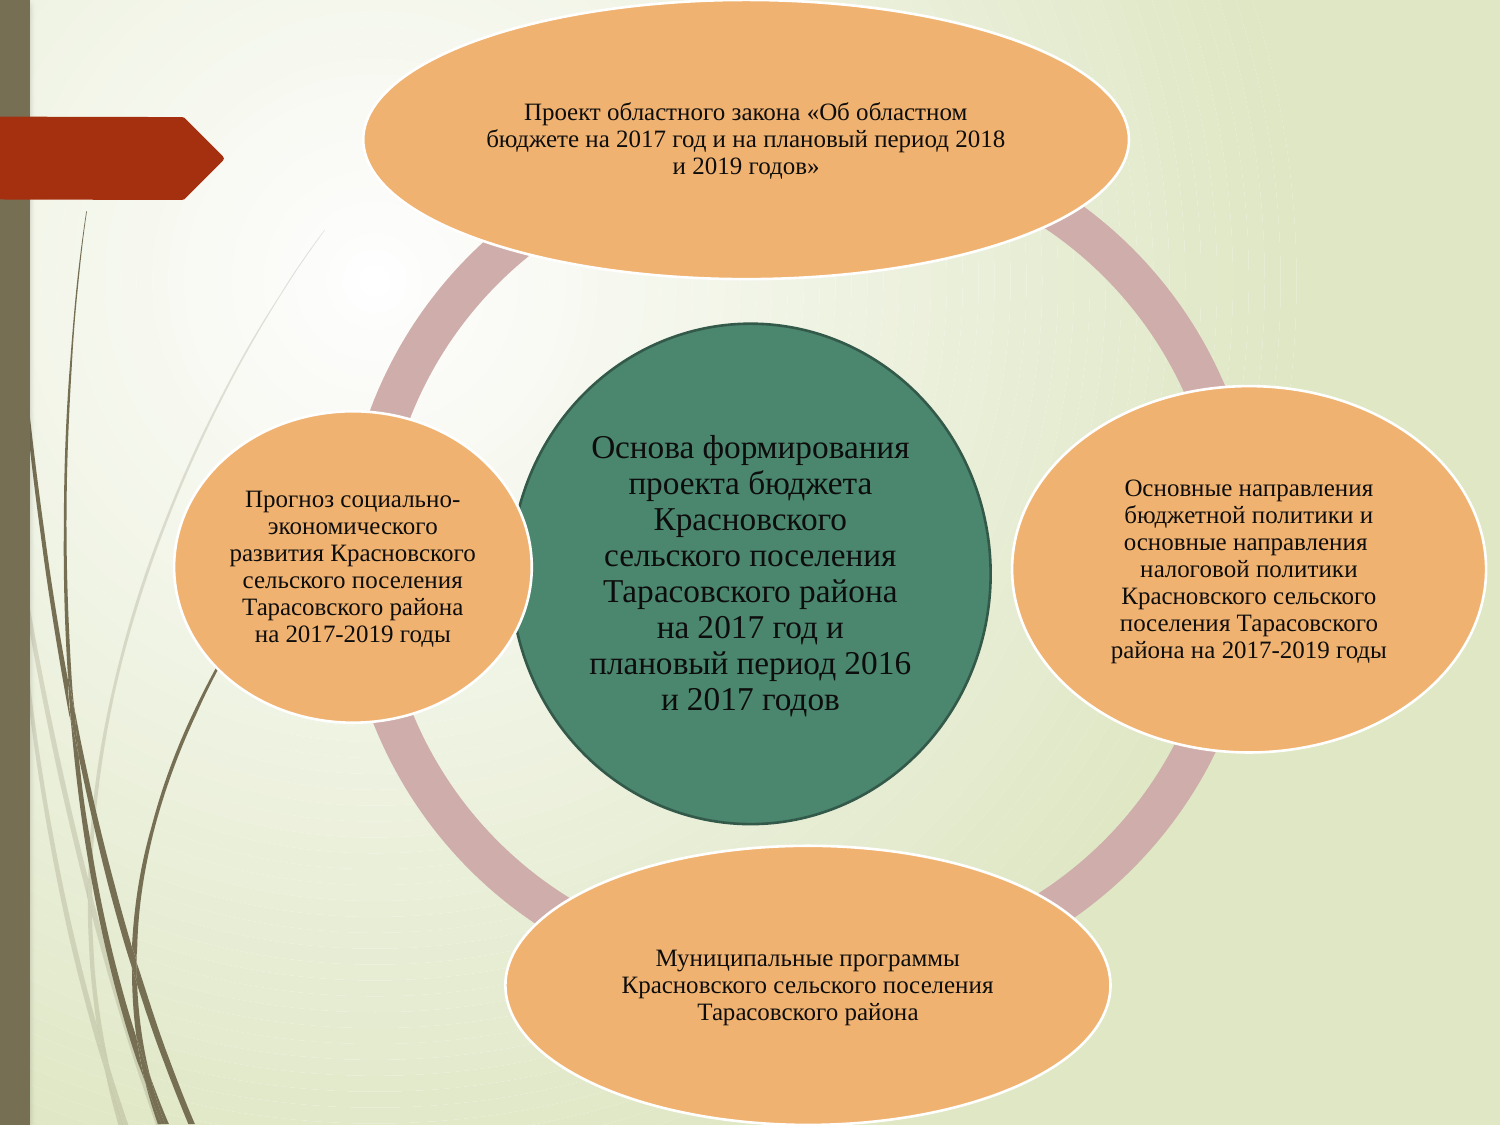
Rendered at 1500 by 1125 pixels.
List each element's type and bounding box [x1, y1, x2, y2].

list [173, 0, 1500, 1125]
